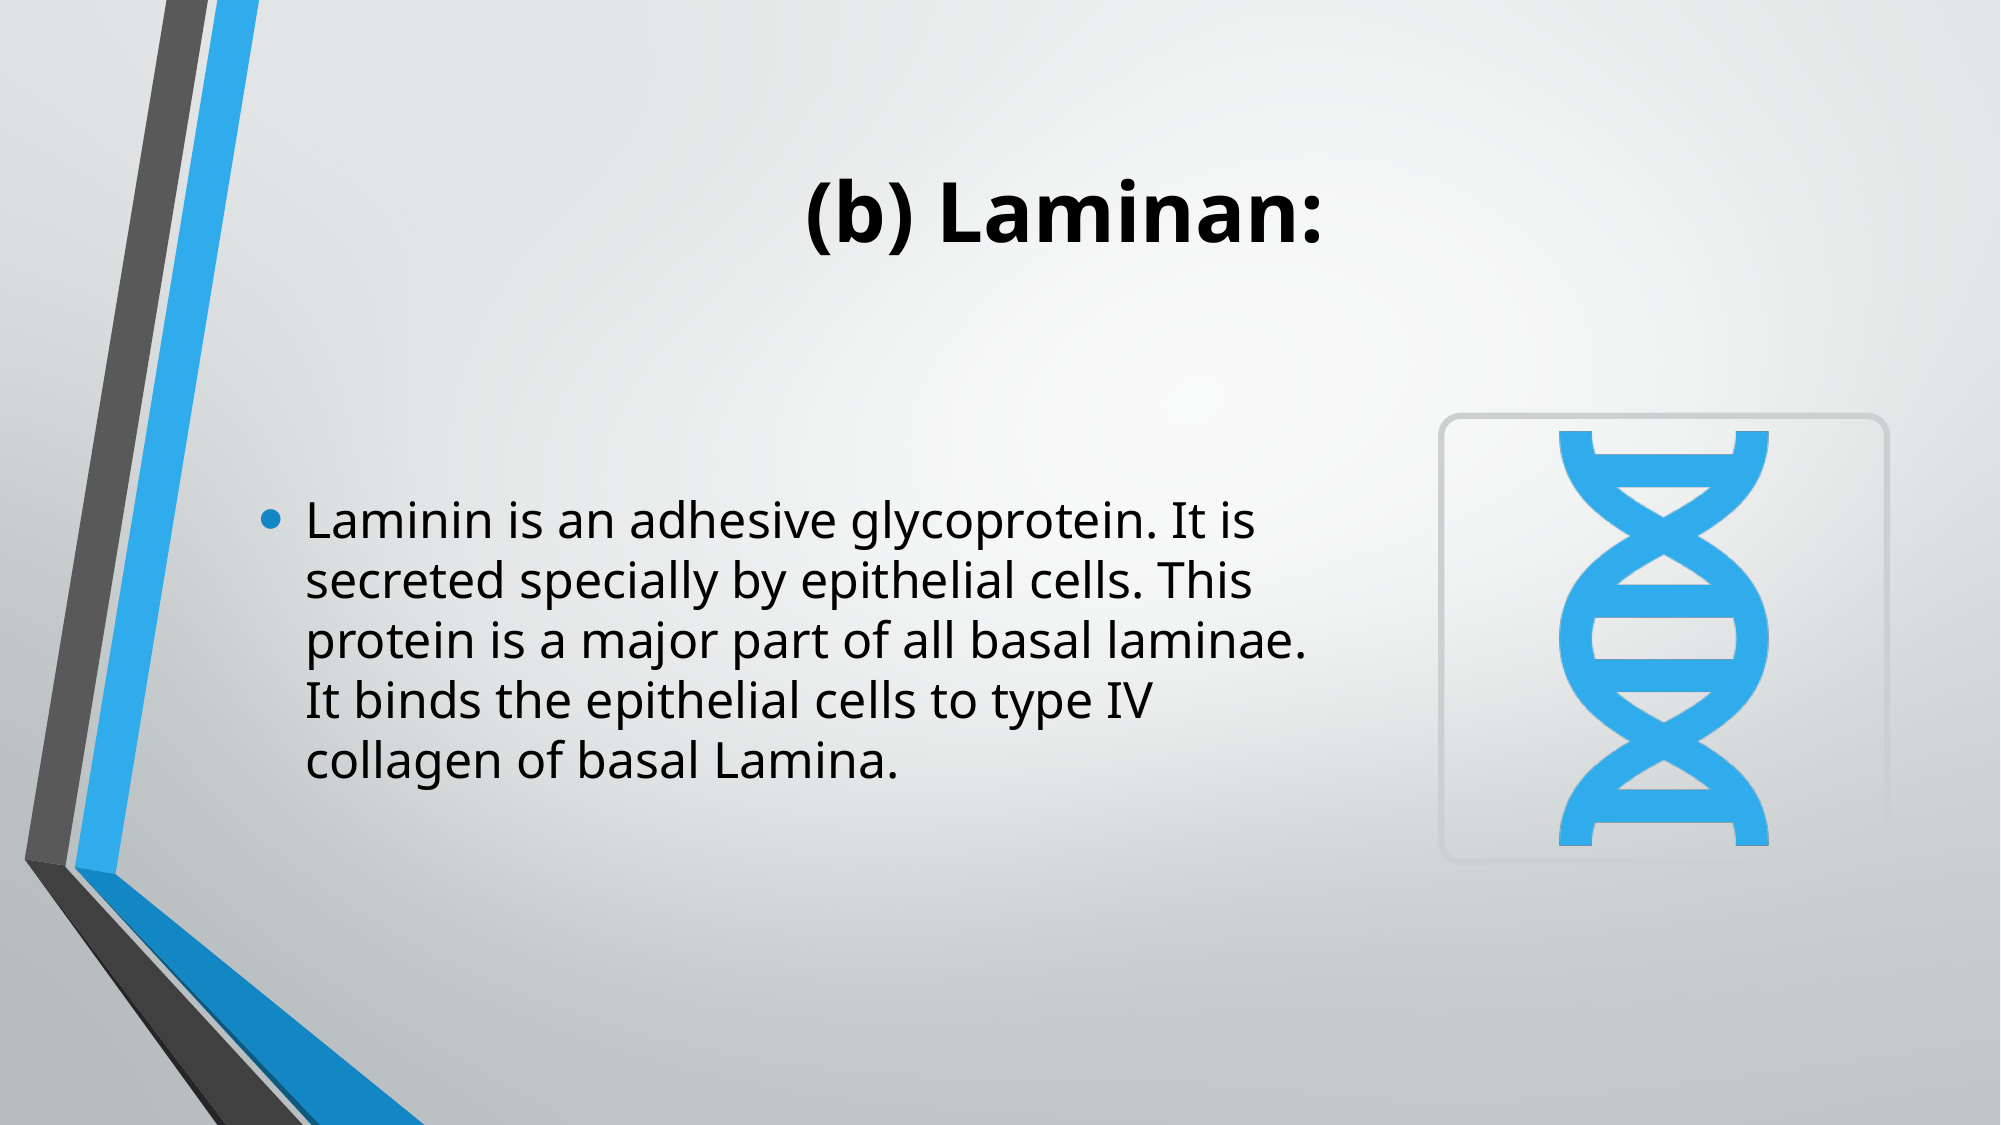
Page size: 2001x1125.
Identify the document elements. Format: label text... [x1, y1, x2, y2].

title (b) Laminan: [243, 112, 1887, 307]
picture [1440, 415, 1888, 862]
list Laminin is an adhesive glycoprotein. It is secreted specially by epithelial cells. This protein is a major part of all basal laminae. It binds the epithelial cells to type IV collagen of basal Lamina. [243, 327, 1369, 950]
